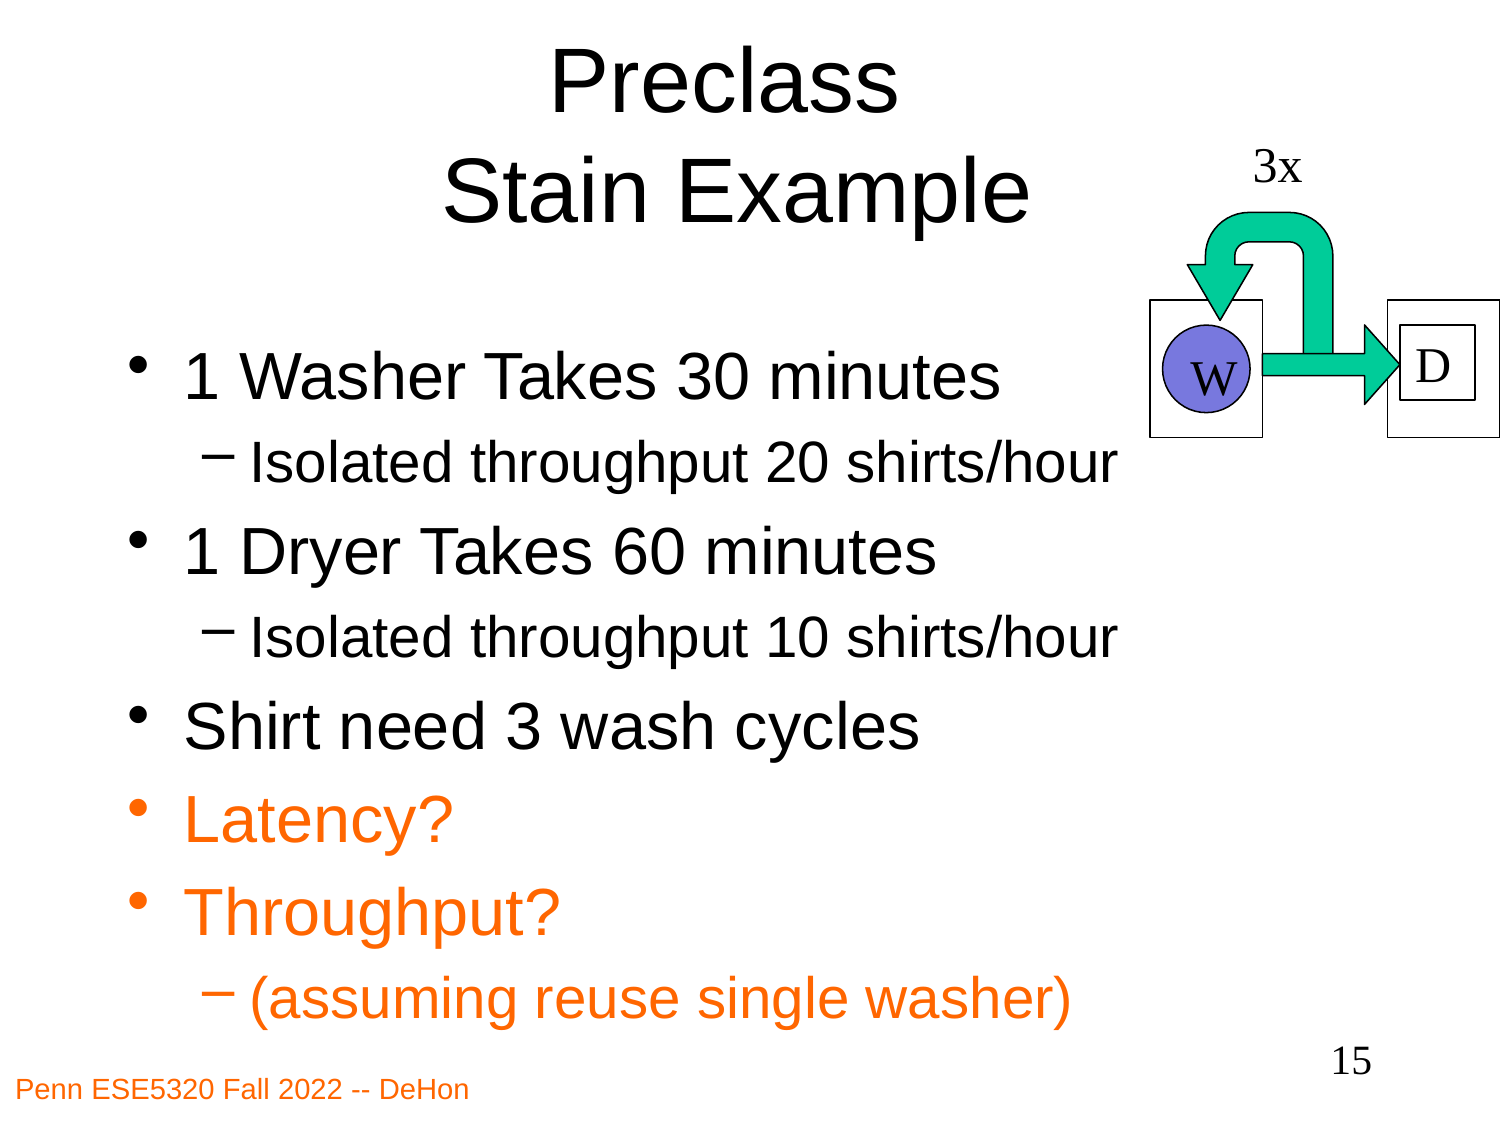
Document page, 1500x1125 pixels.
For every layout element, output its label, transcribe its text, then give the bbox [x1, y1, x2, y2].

slide_number 15 [1074, 1024, 1388, 1101]
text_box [1387, 299, 1500, 438]
text_box [1187, 212, 1333, 353]
text_box W [1162, 325, 1251, 413]
text_box [1262, 324, 1382, 405]
slide_number Penn ESE5320 Fall 2022 -- DeHon [0, 1062, 688, 1125]
list 1 Washer Takes 30 minutes Isolated throughput 20 shirts/hour 1 Dryer Takes 60 minutes Isolated throughput 10 shirts/hour Shirt need 3 wash cycles Latency? Throughput? (assuming reuse single washer) [112, 324, 1388, 1001]
title Preclass Stain Example [99, 37, 1376, 226]
text_box [1150, 300, 1263, 438]
text_box 3x [1237, 124, 1318, 200]
